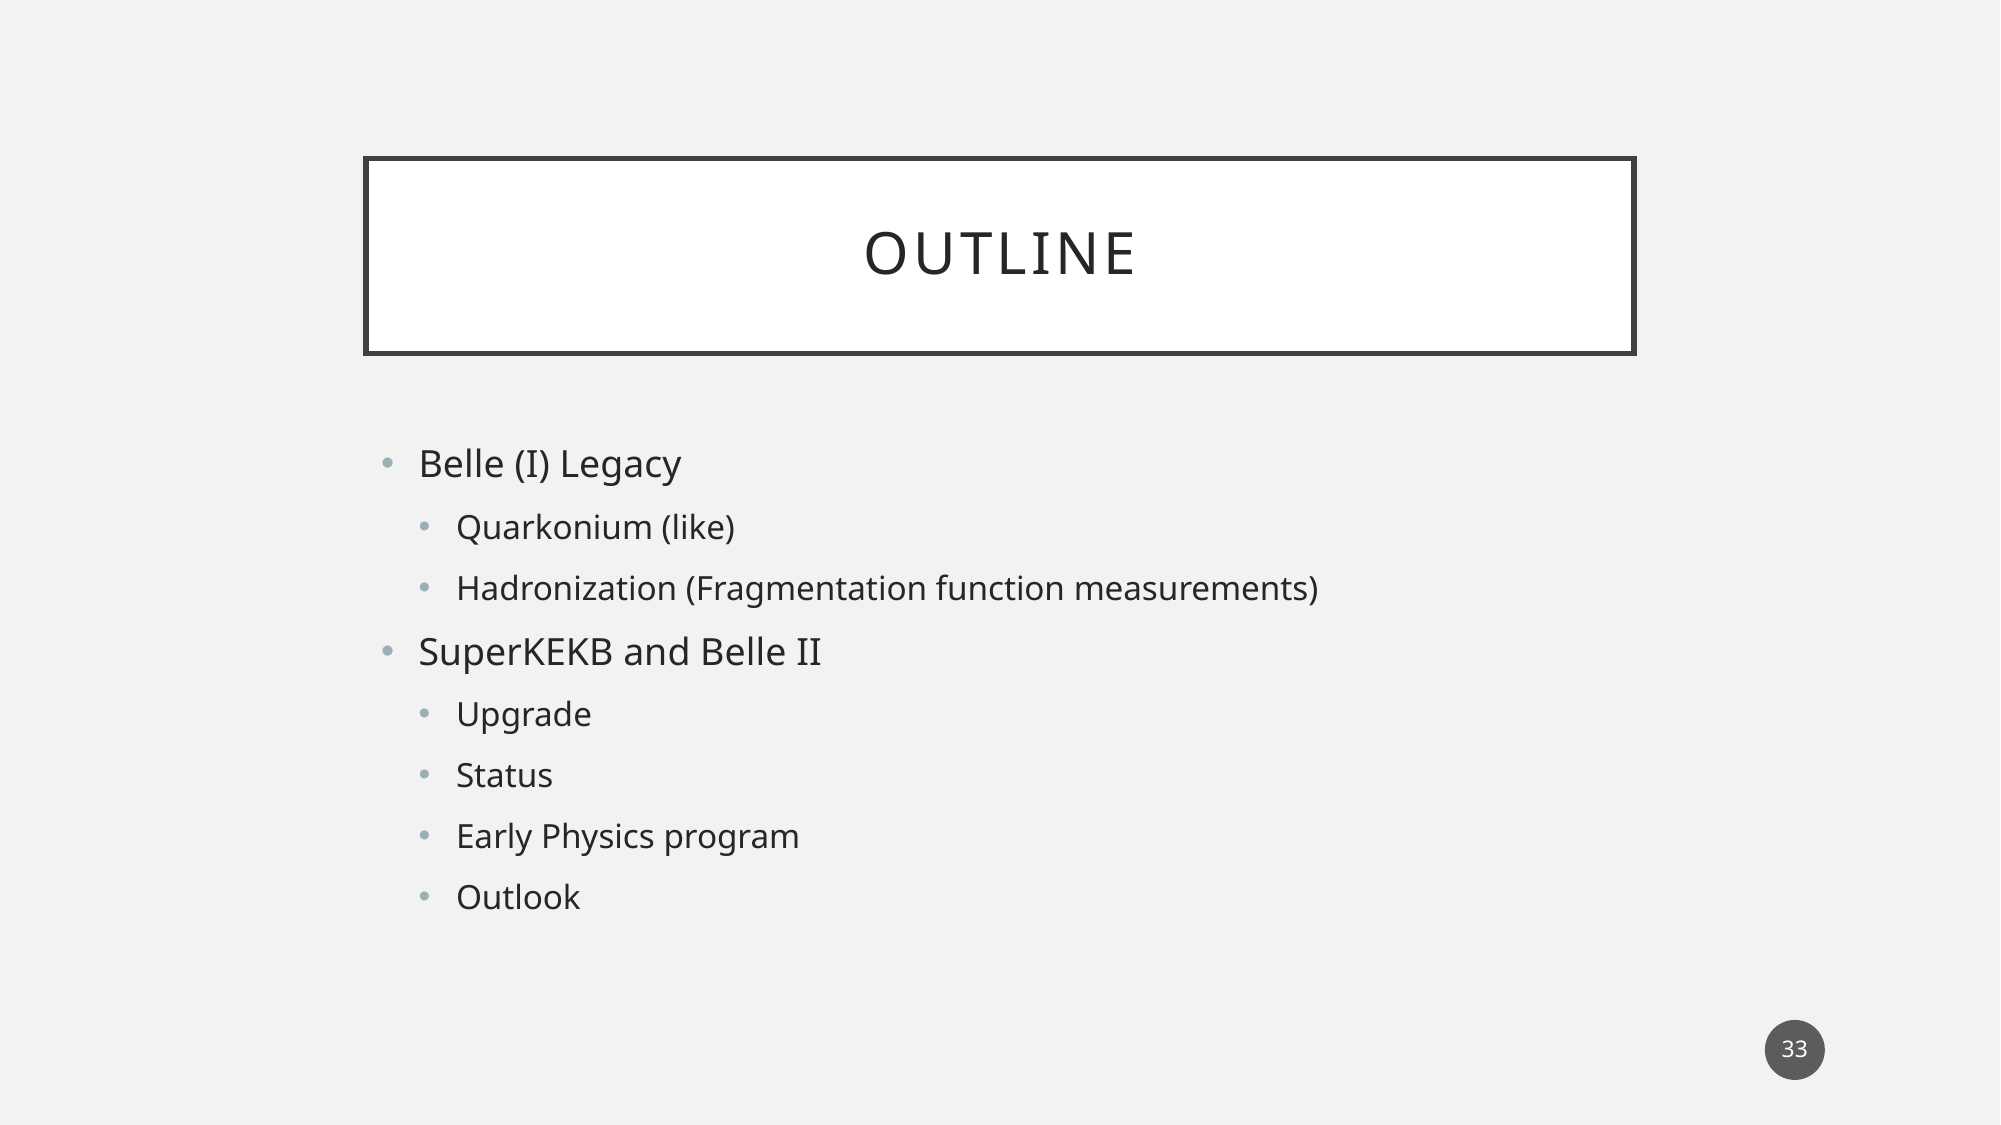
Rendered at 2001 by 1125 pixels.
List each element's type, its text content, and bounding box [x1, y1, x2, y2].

slide_number 33 [1764, 1019, 1825, 1080]
list Belle (I) Legacy Quarkonium (like) Hadronization (Fragmentation function measurements) SuperKEKB and Belle II Upgrade Status Early Physics program Outlook [366, 432, 1634, 942]
title Outline [363, 156, 1637, 356]
